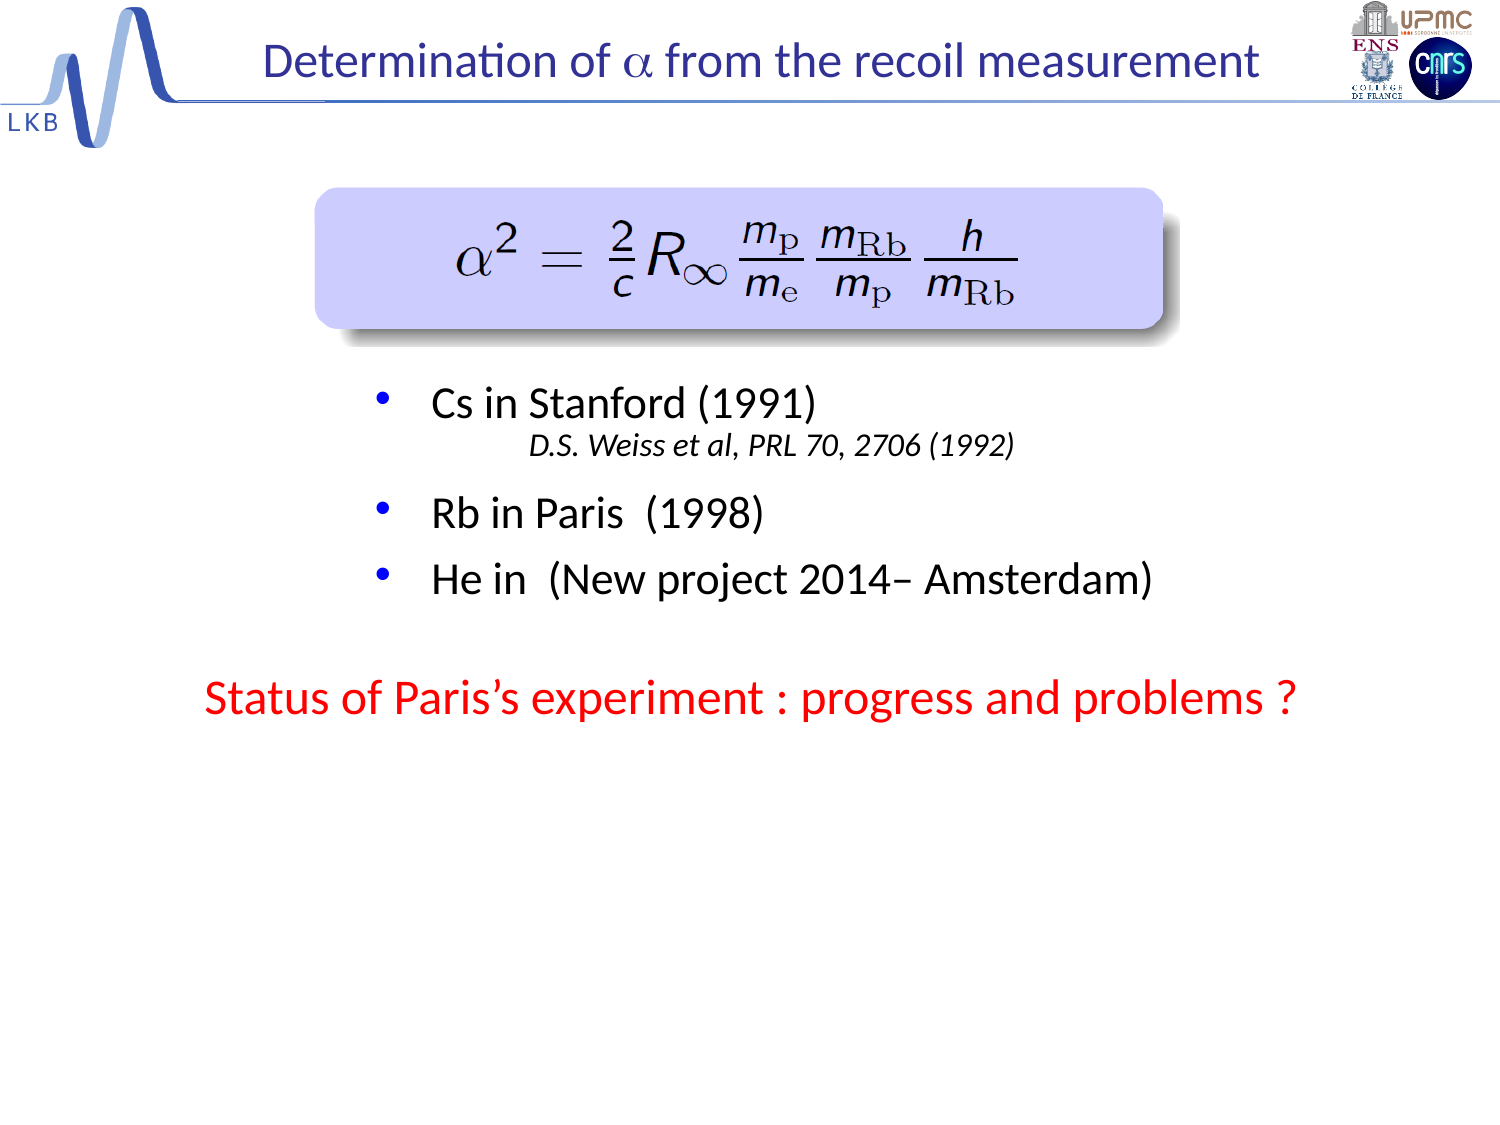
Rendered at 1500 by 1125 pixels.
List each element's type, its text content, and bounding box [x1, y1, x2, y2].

text_box Cs in Stanford (1991) D.S. Weiss et al, PRL 70, 2706 (1992) Rb in Paris (1998) He in (New project 2014– Amsterdam) [360, 385, 1176, 645]
picture [0, 7, 325, 148]
picture [1350, 1, 1402, 101]
picture [1401, 10, 1472, 35]
picture [300, 172, 1180, 347]
list Status of Paris’s experiment : progress and problems ? [76, 656, 1427, 733]
title Determination of a from the recoil measurement [183, 14, 1341, 101]
picture [1409, 37, 1472, 100]
